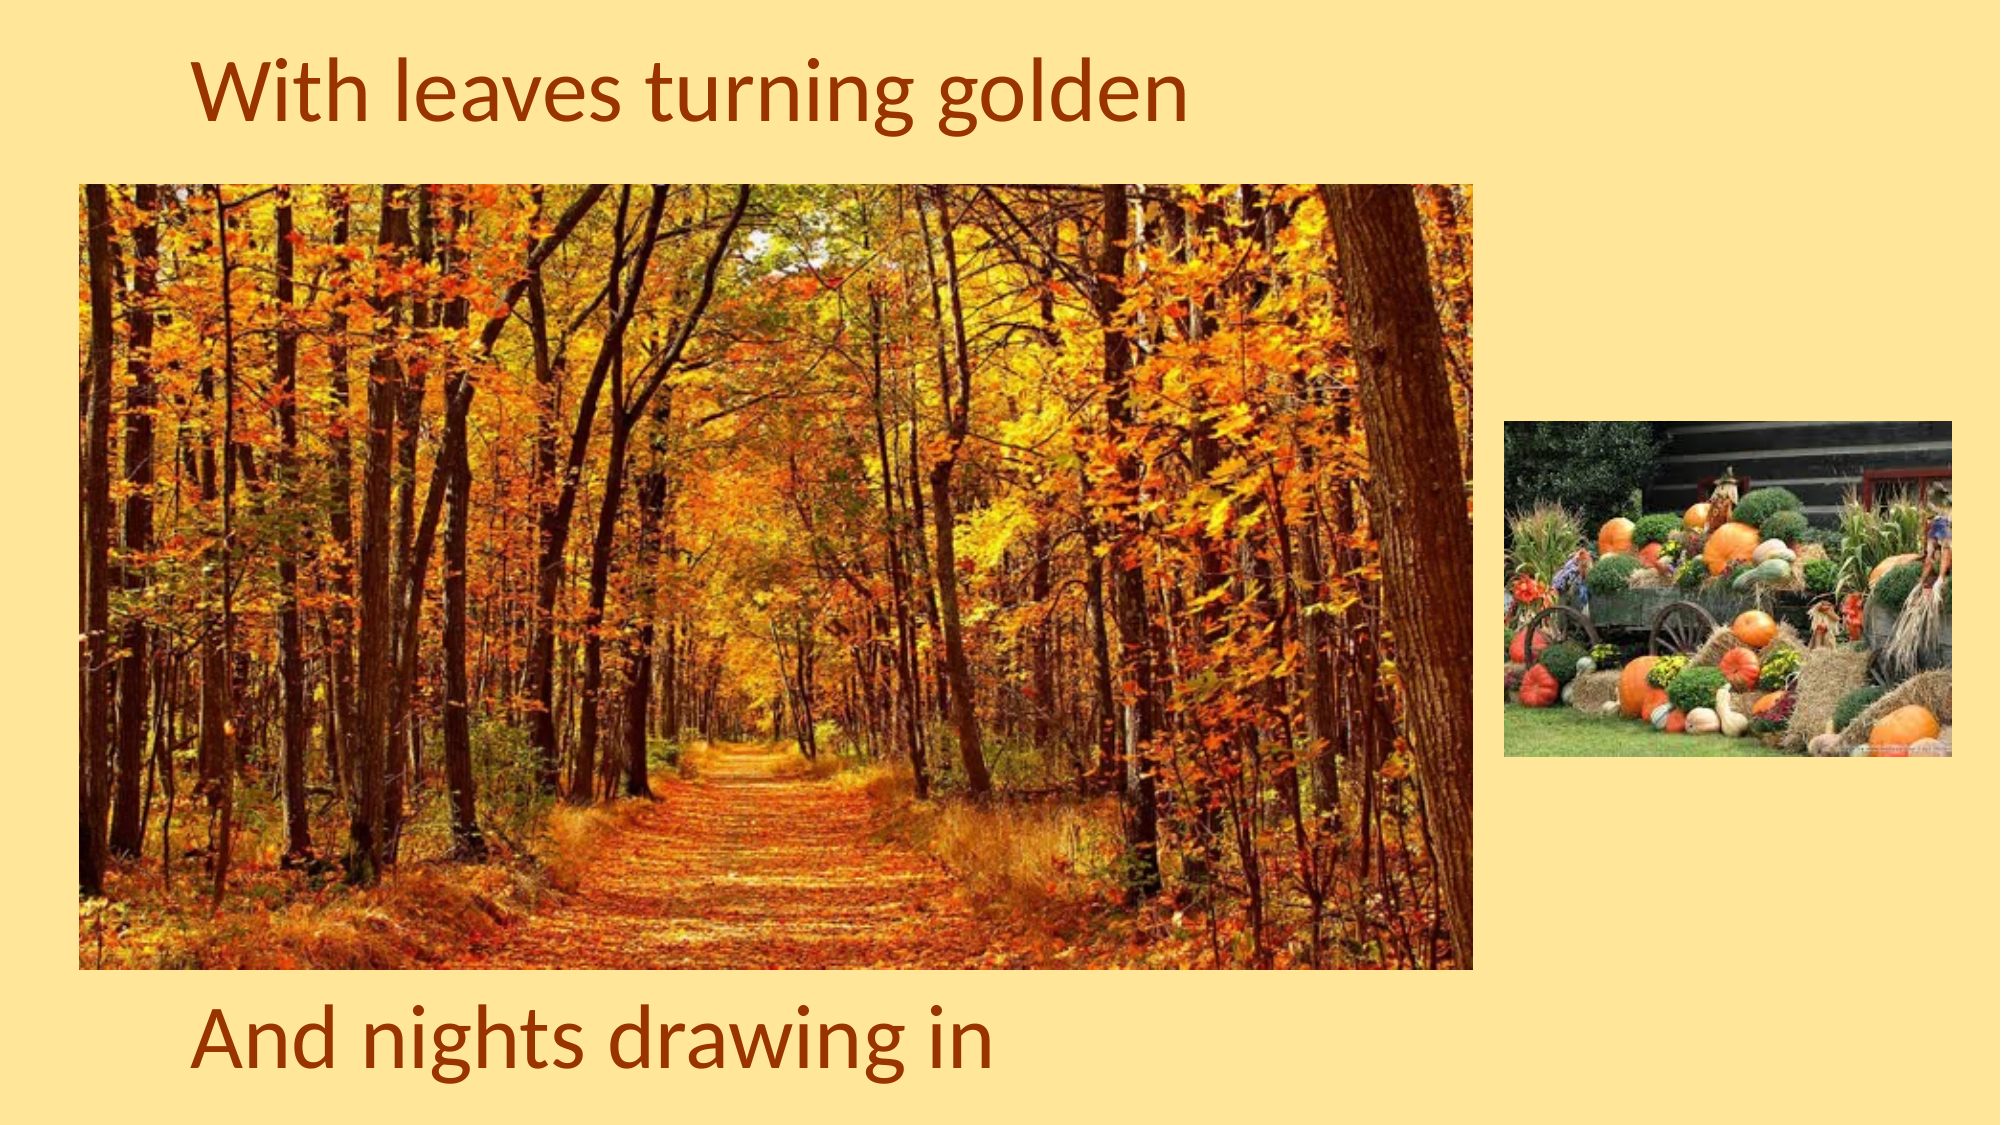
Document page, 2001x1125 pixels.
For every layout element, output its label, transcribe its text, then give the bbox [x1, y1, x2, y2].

text_box With leaves turning golden [175, 22, 1597, 148]
picture [1504, 421, 1952, 757]
text_box And nights drawing in [175, 969, 1680, 1094]
picture [79, 184, 1473, 970]
